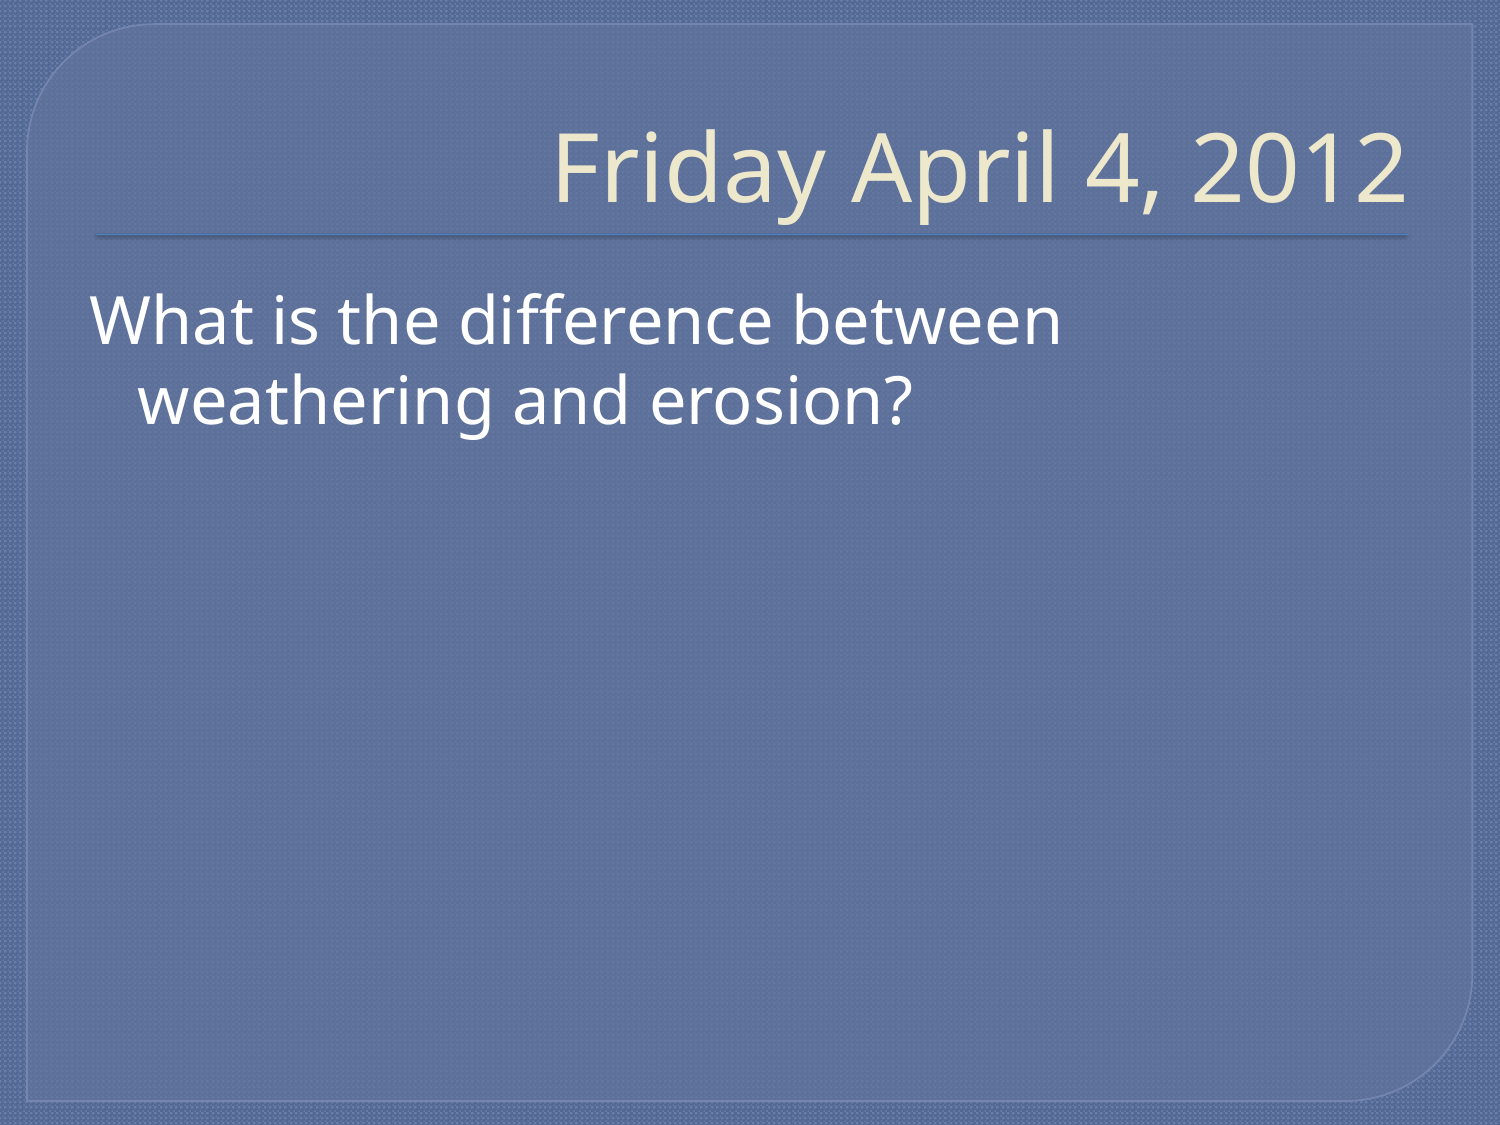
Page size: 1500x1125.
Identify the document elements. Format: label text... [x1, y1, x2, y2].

list What is the difference between weathering and erosion? [75, 270, 1425, 1013]
title Friday April 4, 2012 [75, 41, 1425, 230]
